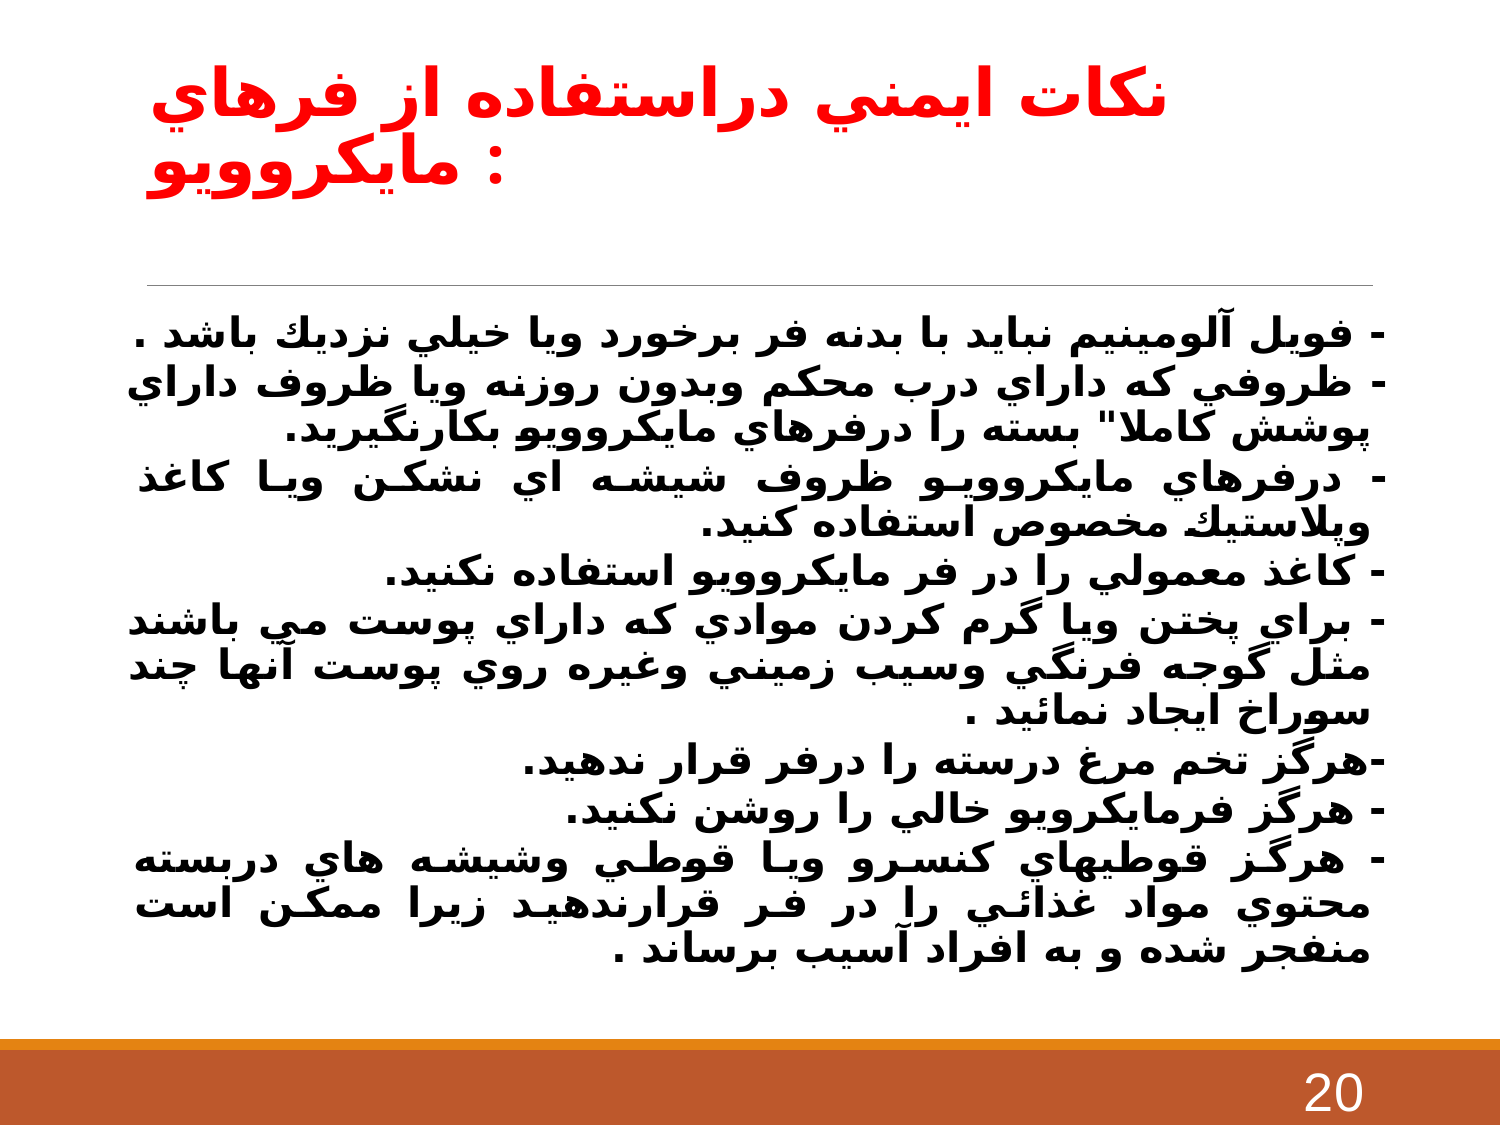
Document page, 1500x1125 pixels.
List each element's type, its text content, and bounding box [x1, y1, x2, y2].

slide_number 20 [1218, 1059, 1380, 1120]
list - فویل آلومینیم نباید با بدنه فر برخورد ویا خیلي نزدیك باشد . - ظروفي كه داراي درب محكم وبدون روزنه ویا ظروف داراي پوشش كاملا" بسته را درفرهاي مایكروویو بكارنگیرید. - درفرهاي مایكروویو ظروف شیشه اي نشكن ویا كاغذ وپلاستیك مخصوص استفاده كنید. - كاغذ معمولي را در فر مایكروویو استفاده نكنید. - براي پختن ویا گرم كردن موادي كه داراي پوست مي باشند مثل گوجه فرنگي وسیب زمیني وغیره روي پوست آنها چند سوراخ ایجاد نمائید . -هرگز تخم مرغ درسته را درفر قرار ندهید. - هرگز فرمایكرویو خالي را روشن نكنید. - هرگز قوطیھاي كنسرو ویا قوطي وشیشه هاي دربسته محتوي مواد غذائي را در فر قرارندھید زیرا ممكن است منفجر شده و به افراد آسیب برساند . [125, 304, 1388, 986]
title نكات ایمني دراستفاده از فرهاي مایكروویو : [135, 47, 1373, 285]
